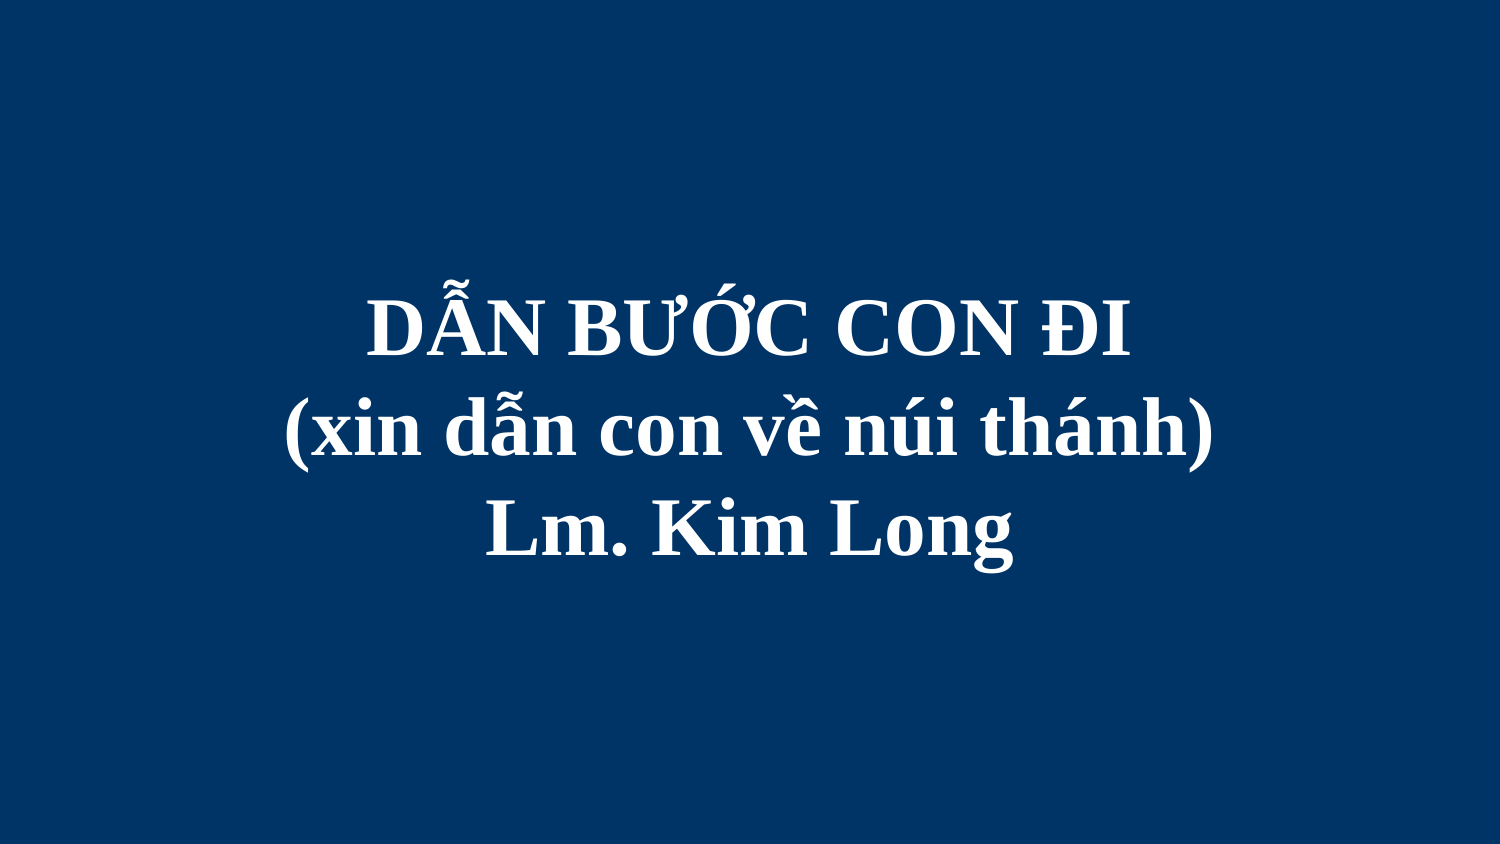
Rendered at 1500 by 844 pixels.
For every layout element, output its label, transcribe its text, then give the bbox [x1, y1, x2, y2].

title DẪN BƯỚC CON ĐI (xin dẫn con về núi thánh) Lm. Kim Long [0, 0, 1500, 844]
